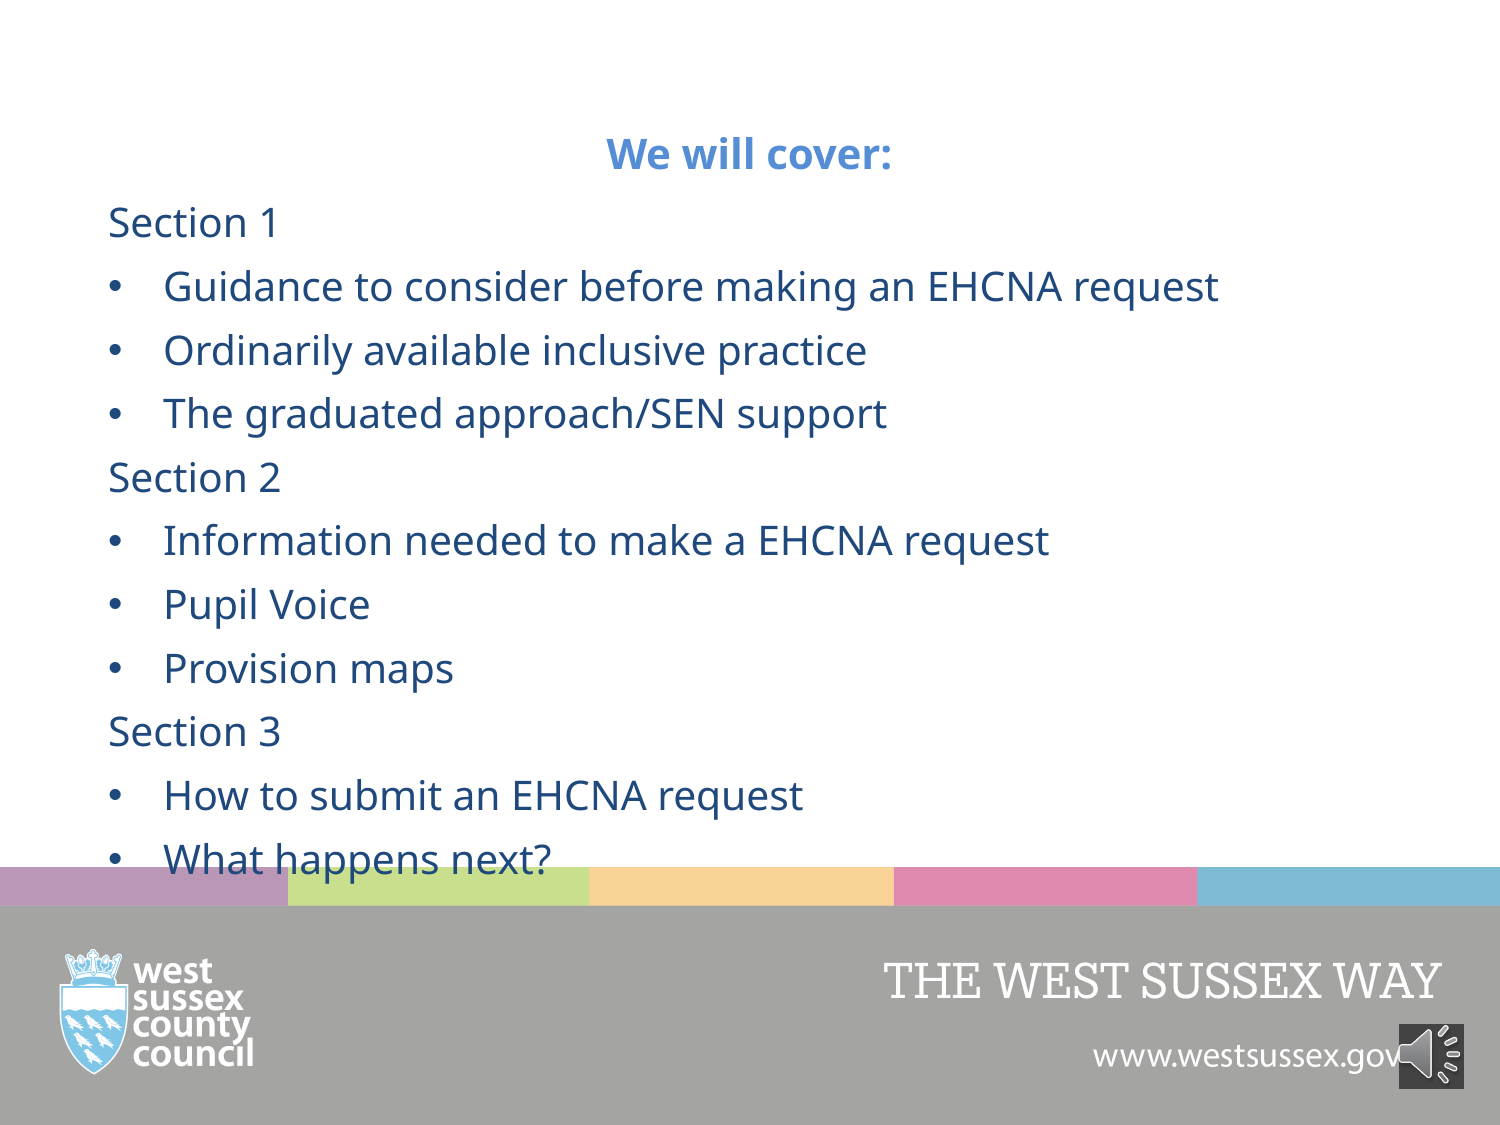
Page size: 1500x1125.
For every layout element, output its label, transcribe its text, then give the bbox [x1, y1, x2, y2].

picture [1397, 1022, 1465, 1090]
list Section 1 Guidance to consider before making an EHCNA request Ordinarily available inclusive practice The graduated approach/SEN support Section 2 Information needed to make a EHCNA request Pupil Voice Provision maps Section 3 How to submit an EHCNA request What happens next? [93, 186, 1500, 897]
title We will cover: [33, 35, 1466, 214]
